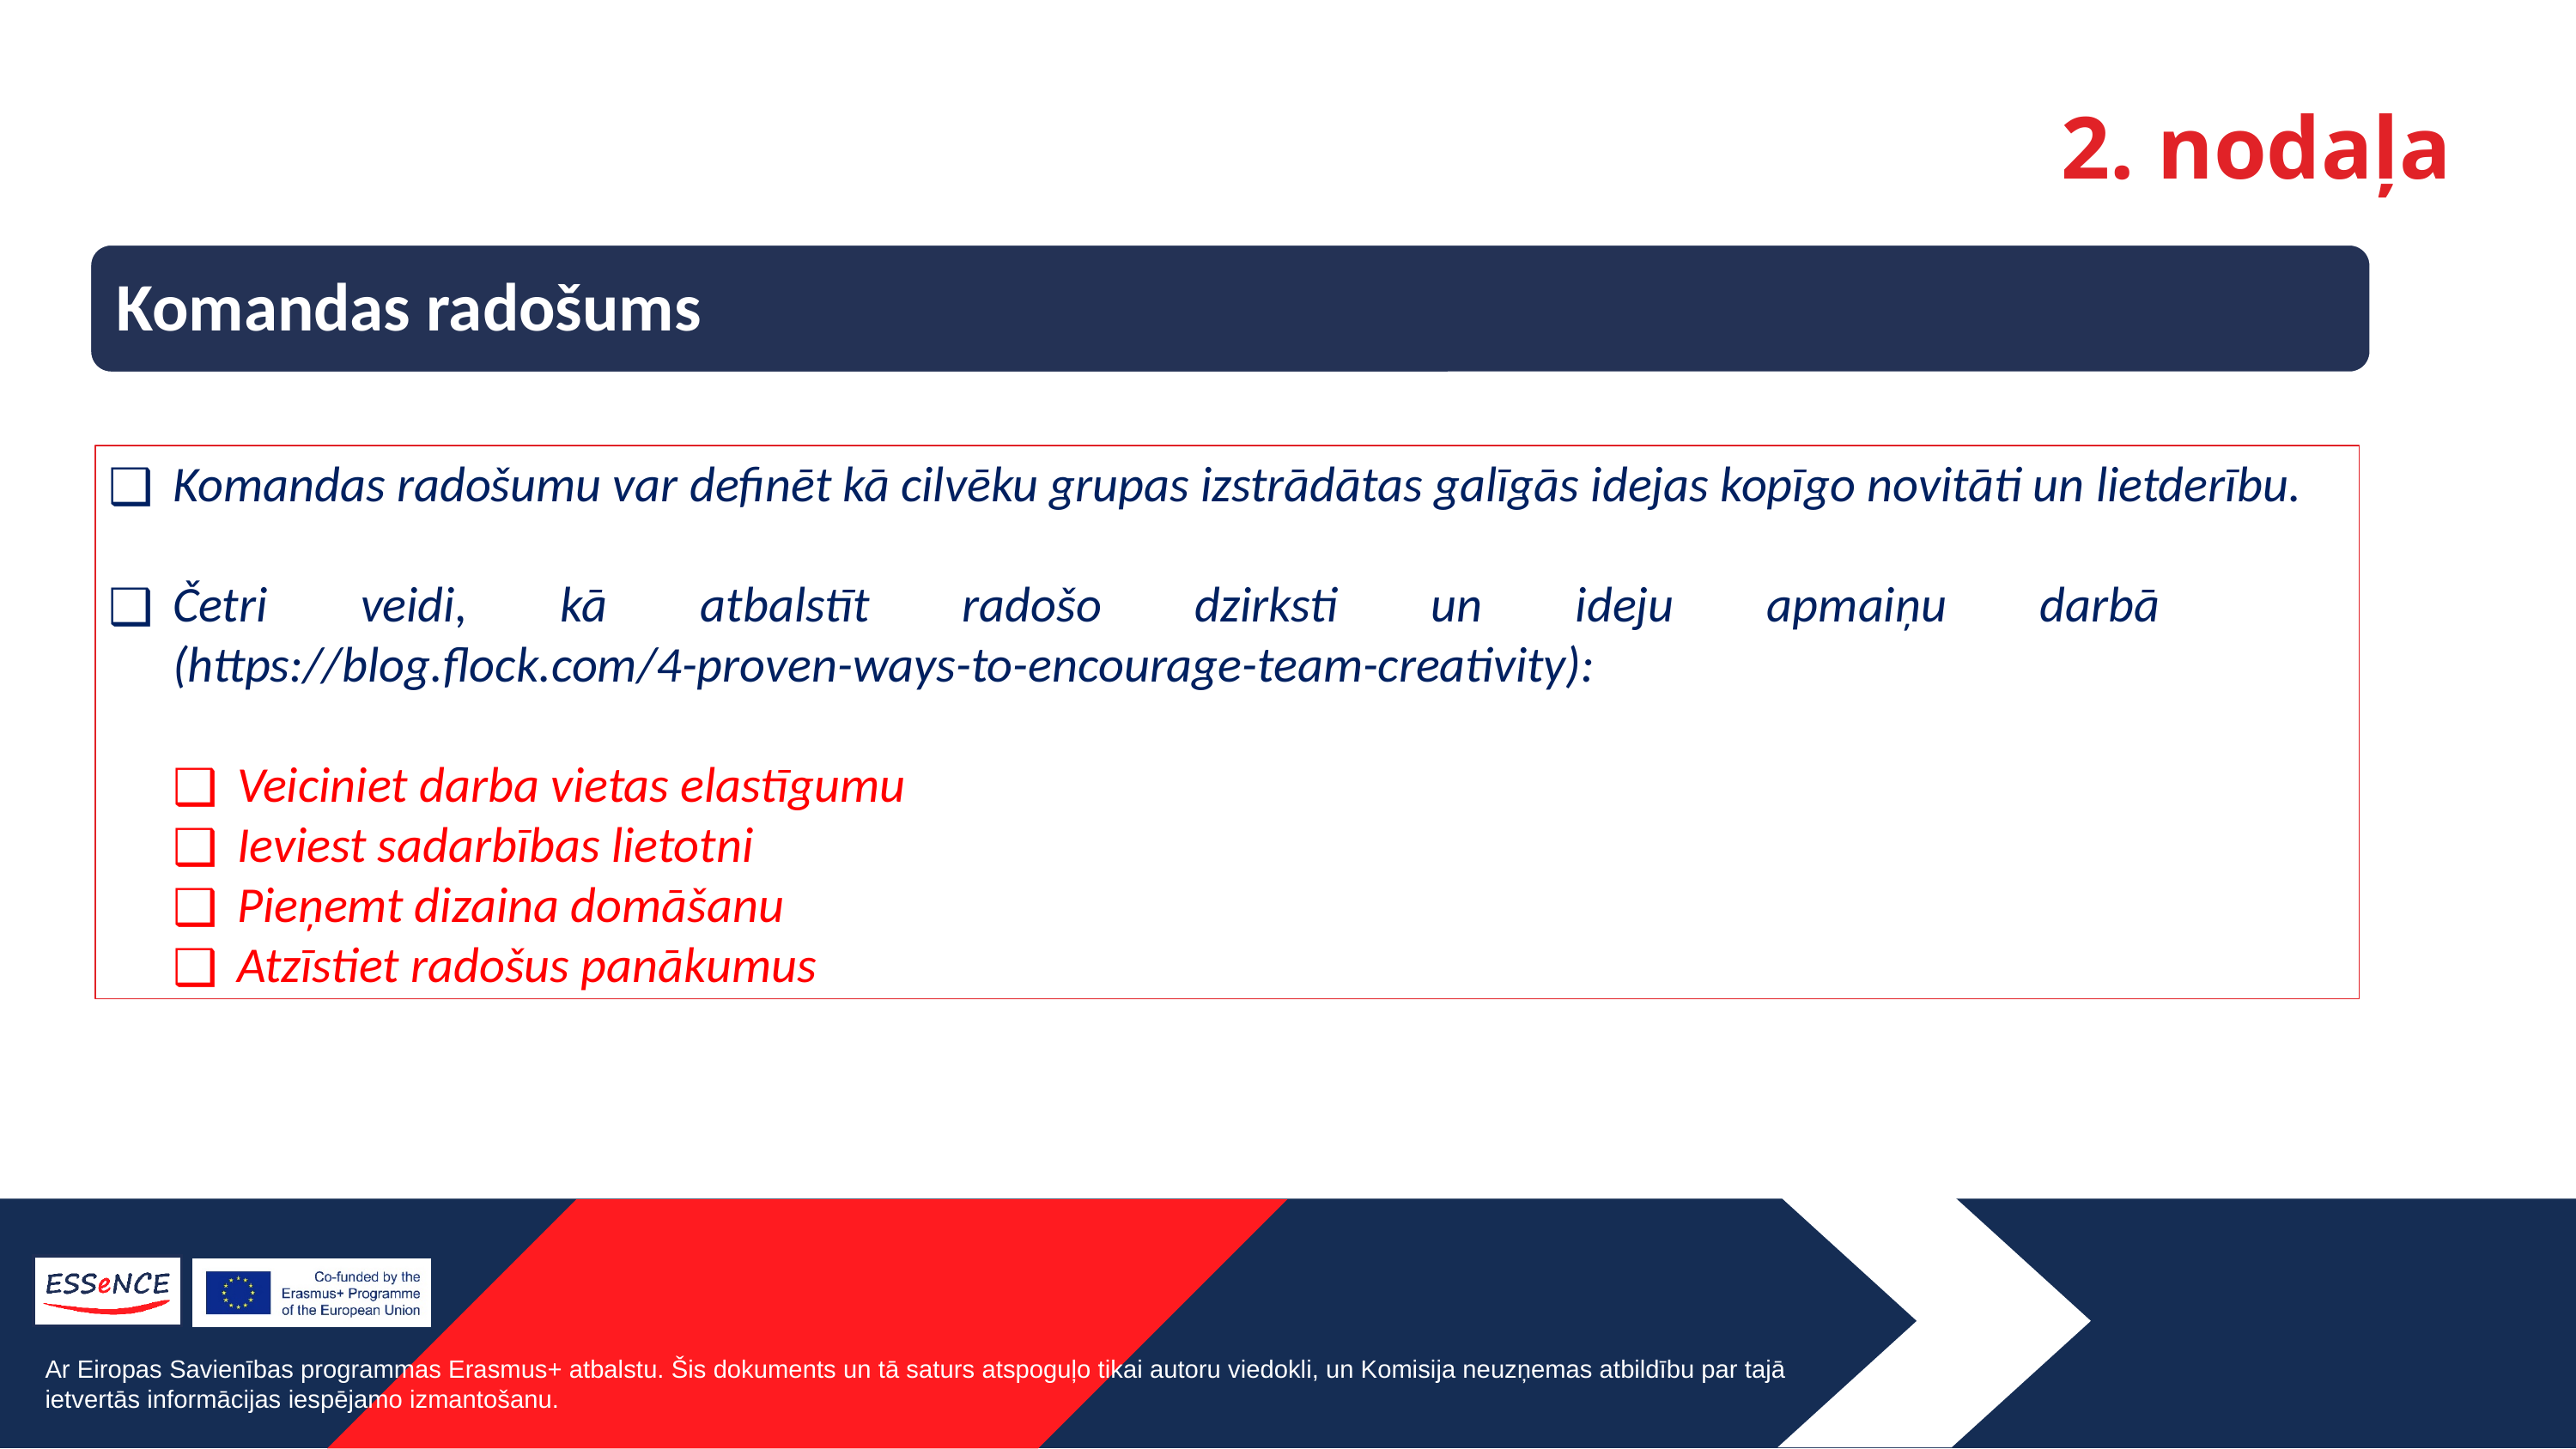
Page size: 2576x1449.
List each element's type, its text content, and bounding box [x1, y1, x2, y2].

picture [192, 1258, 431, 1328]
picture [32, 1254, 183, 1328]
text_box Komandas radošumu var definēt kā cilvēku grupas izstrādātas galīgās idejas kopīgo novitāti un lietderību. Četri veidi, kā atbalstīt radošo dzirksti un ideju apmaiņu darbā (https://blog.flock.com/4-proven-ways-to-encourage-team-creativity): Veiciniet darba vietas elastīgumu Ieviest sadarbības lietotni Pieņemt dizaina domāšanu Atzīstiet radošus panākumus [94, 445, 2360, 999]
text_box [88, 243, 2372, 374]
text_box 2. nodaļa [2061, 91, 2515, 197]
text_box Ar Eiropas Savienības programmas Erasmus+ atbalstu. Šis dokuments un tā saturs atspoguļo tikai autoru viedokli, un Komisija neuzņemas atbildību par tajā ietvertās informācijas iespējamo izmantošanu. [32, 1346, 1803, 1449]
